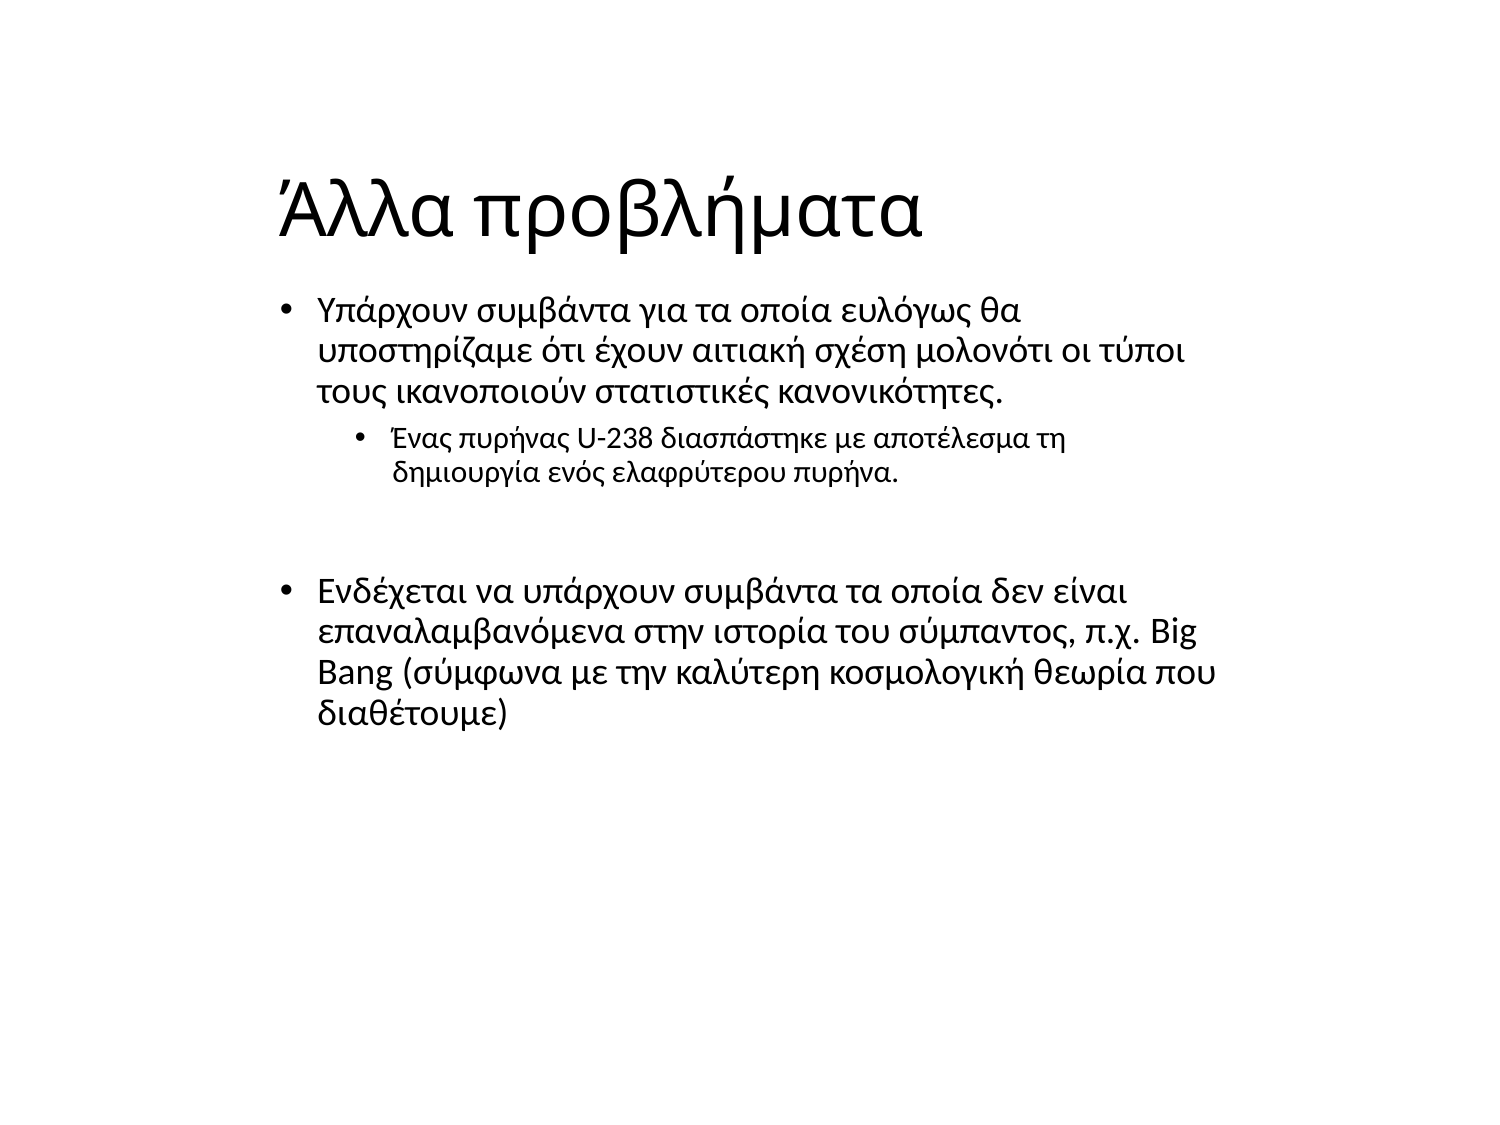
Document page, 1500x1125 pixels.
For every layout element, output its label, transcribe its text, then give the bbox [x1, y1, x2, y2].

title Άλλα προβλήματα [264, 185, 1236, 240]
list Υπάρχουν συμβάντα για τα οποία ευλόγως θα υποστηρίζαμε ότι έχουν αιτιακή σχέση μολονότι οι τύποι τους ικανοποιούν στατιστικές κανονικότητες. Ένας πυρήνας U-238 διασπάστηκε με αποτέλεσμα τη δημιουργία ενός ελαφρύτερου πυρήνα. Ενδέχεται να υπάρχουν συμβάντα τα οποία δεν είναι επαναλαμβανόμενα στην ιστορία του σύμπαντος, π.χ. Big Bang (σύμφωνα με την καλύτερη κοσμολογική θεωρία που διαθέτουμε) [264, 282, 1236, 901]
